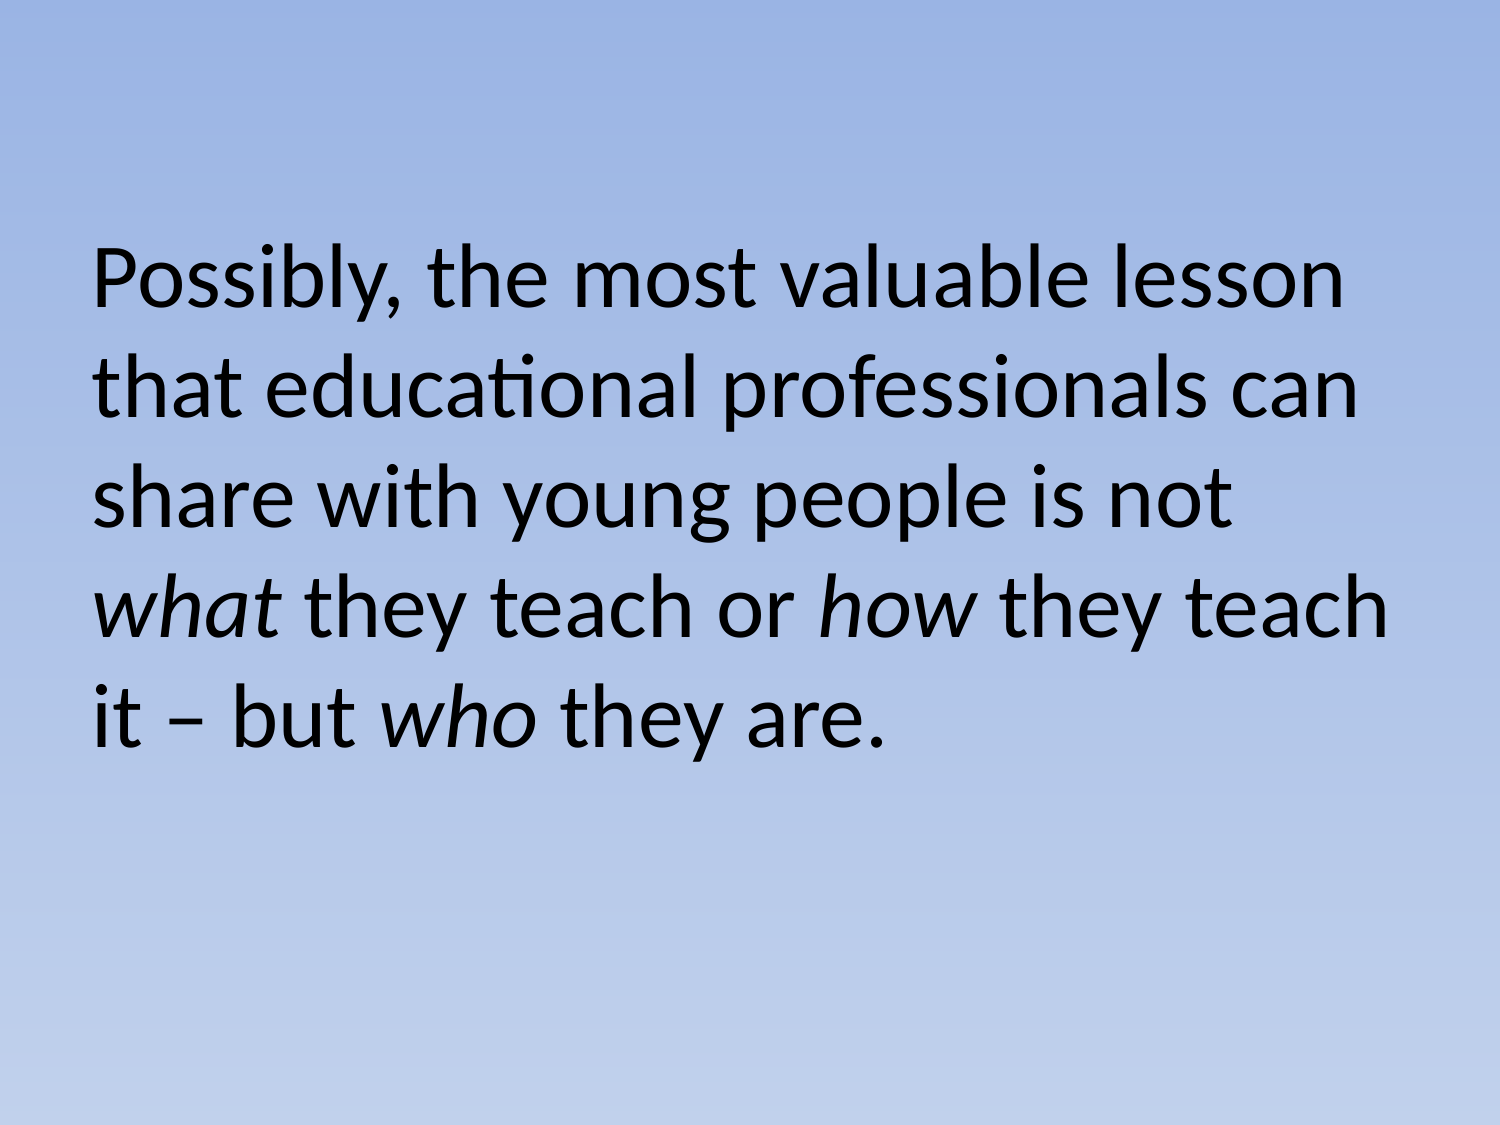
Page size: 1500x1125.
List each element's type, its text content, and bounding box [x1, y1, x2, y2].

list Possibly, the most valuable lesson that educational professionals can share with young people is not what they teach or how they teach it – but who they are. [76, 208, 1449, 894]
